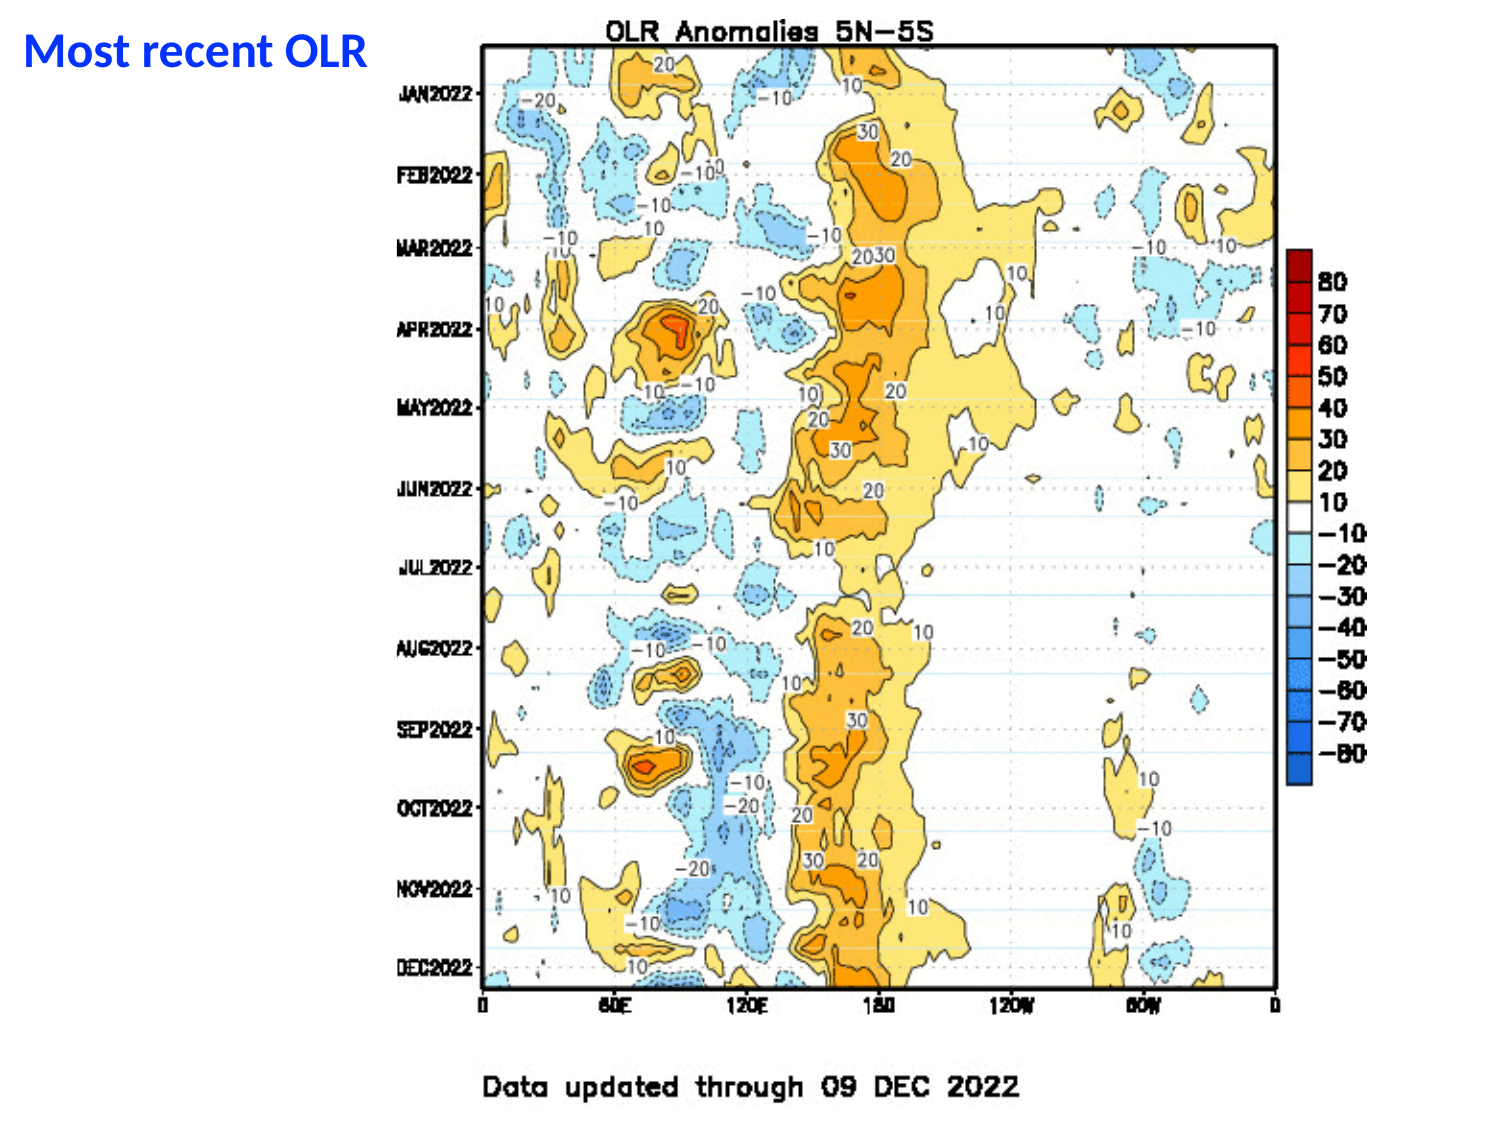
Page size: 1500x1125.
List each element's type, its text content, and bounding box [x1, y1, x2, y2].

text_box Most recent OLR [8, 9, 551, 85]
picture [396, 19, 1368, 1106]
